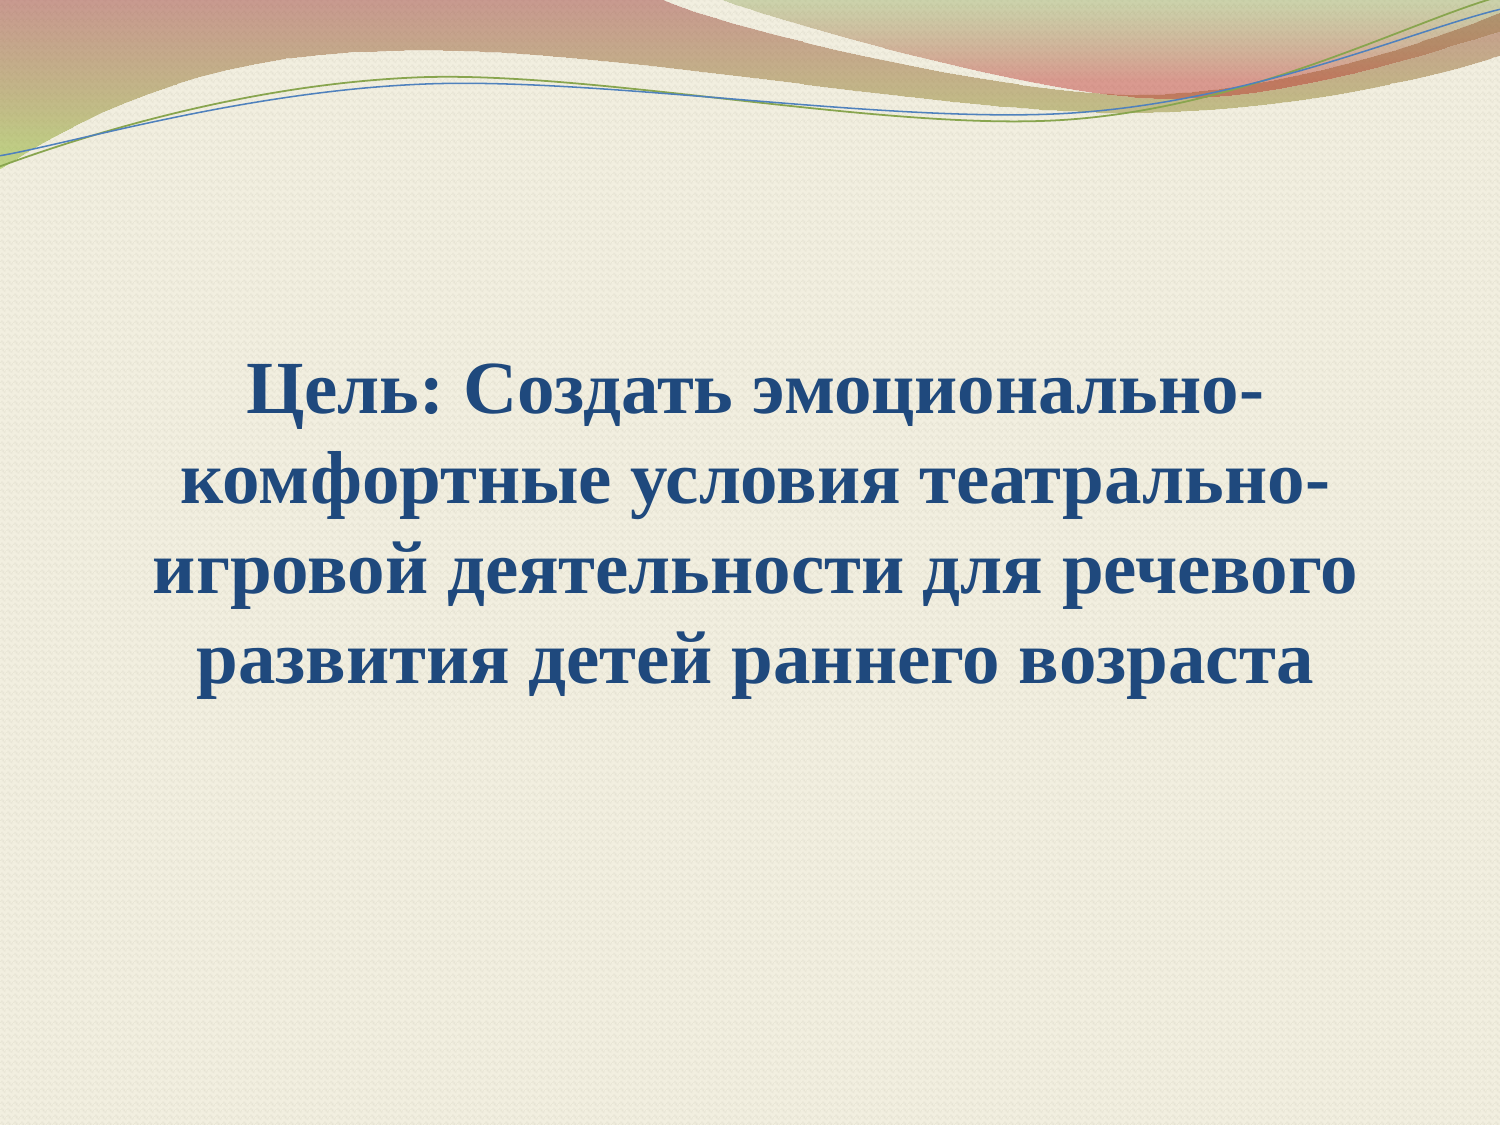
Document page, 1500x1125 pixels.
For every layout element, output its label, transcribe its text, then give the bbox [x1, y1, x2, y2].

title Цель: Создать эмоционально-комфортные условия театрально-игровой деятельности для речевого развития детей раннего возраста [93, 46, 1418, 879]
